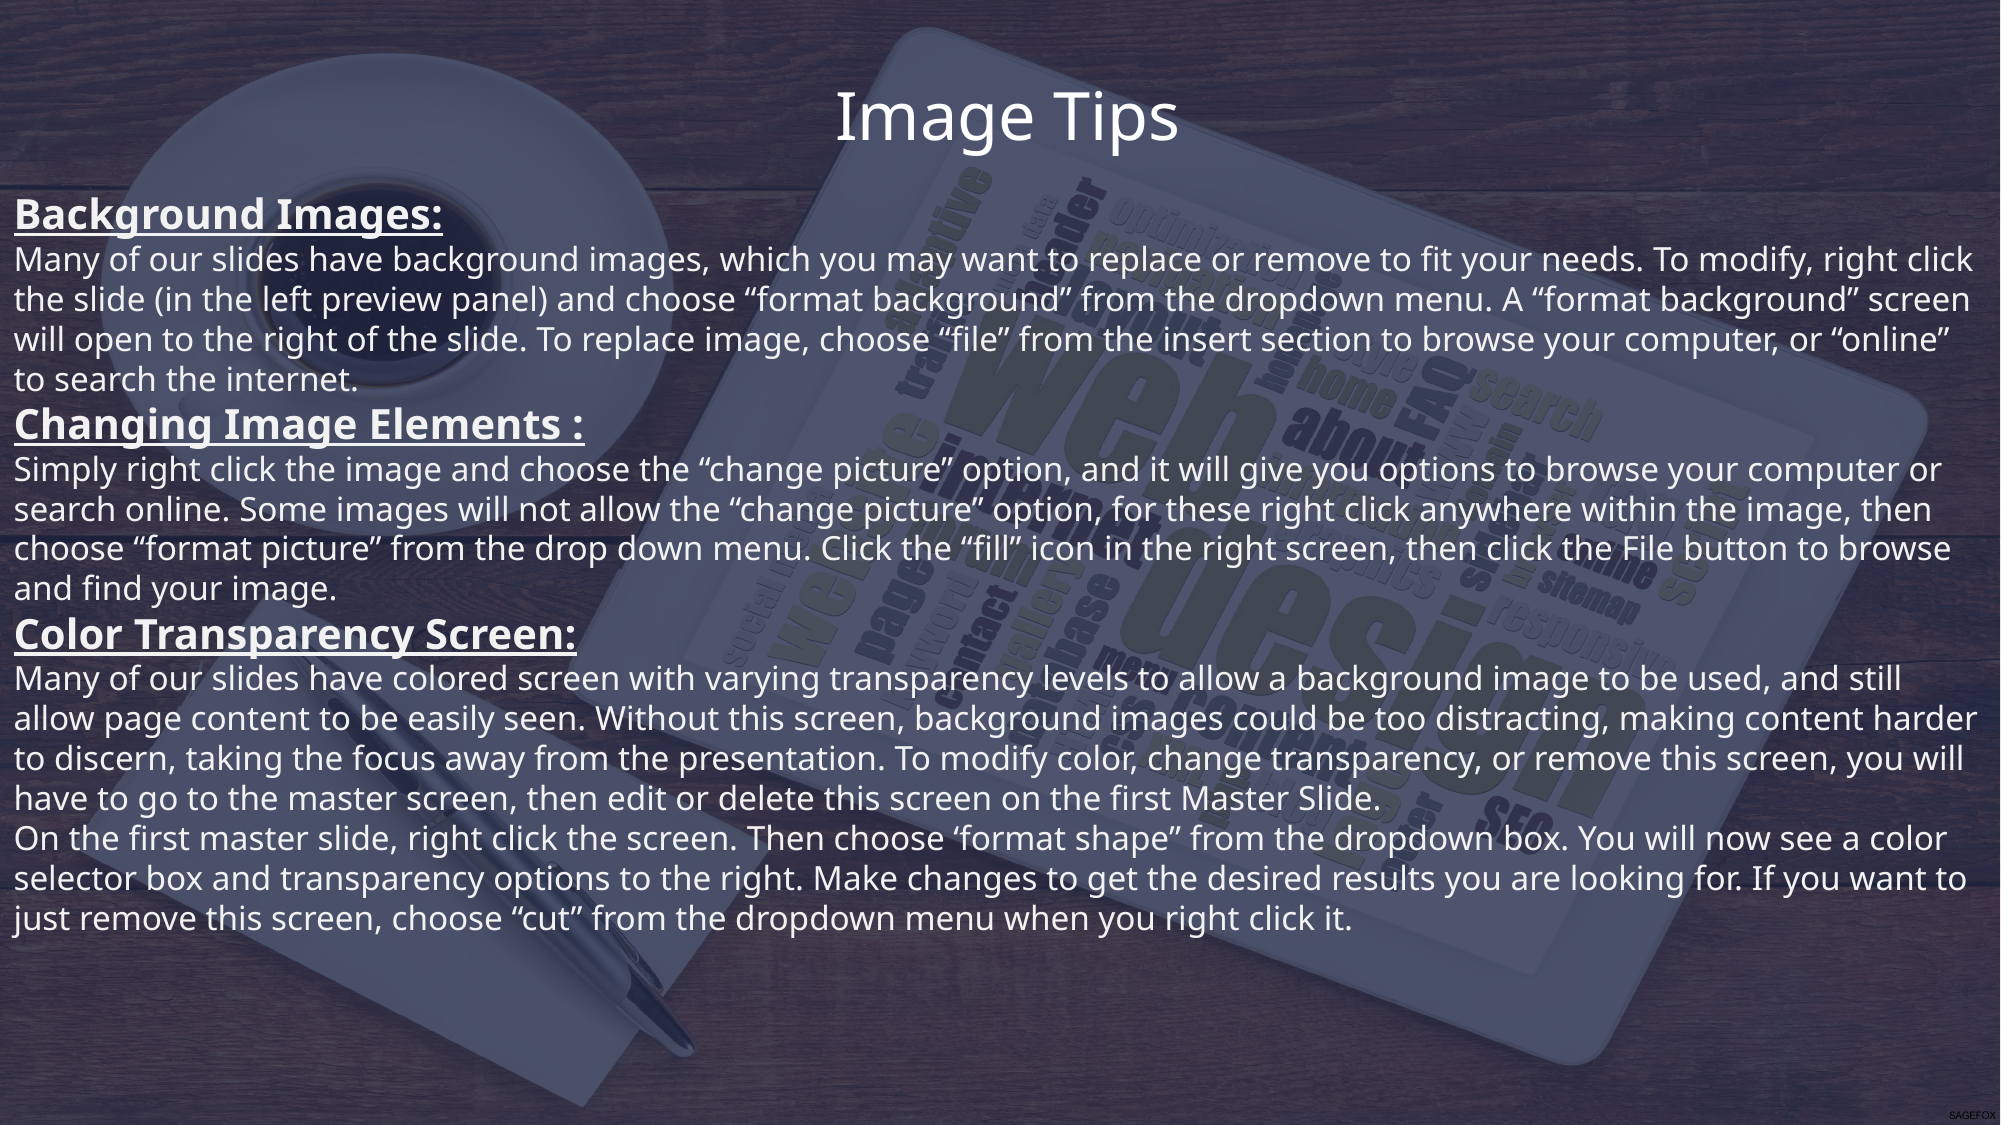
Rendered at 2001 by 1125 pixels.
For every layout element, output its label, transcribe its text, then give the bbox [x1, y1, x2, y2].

text_box Background Images: Many of our slides have background images, which you may want to replace or remove to fit your needs. To modify, right click the slide (in the left preview panel) and choose “format background” from the dropdown menu. A “format background” screen will open to the right of the slide. To replace image, choose “file” from the insert section to browse your computer, or “online” to search the internet. Changing Image Elements : Simply right click the image and choose the “change picture” option, and it will give you options to browse your computer or search online. Some images will not allow the “change picture” option, for these right click anywhere within the image, then choose “format picture” from the drop down menu. Click the “fill” icon in the right screen, then click the File button to browse and find your image. Color Transparency Screen: Many of our slides have colored screen with varying transparency levels to allow a background image to be used, and still allow page content to be easily seen. Without this screen, background images could be too distracting, making content harder to discern, taking the focus away from the presentation. To modify color, change transparency, or remove this screen, you will have to go to the master screen, then edit or delete this screen on the first Master Slide. On the first master slide, right click the screen. Then choose ‘format shape” from the dropdown box. You will now see a color selector box and transparency options to the right. Make changes to get the desired results you are looking for. If you want to just remove this screen, choose “cut” from the dropdown menu when you right click it. [0, 0, 2000, 1125]
title Image Tips [597, 59, 1420, 177]
